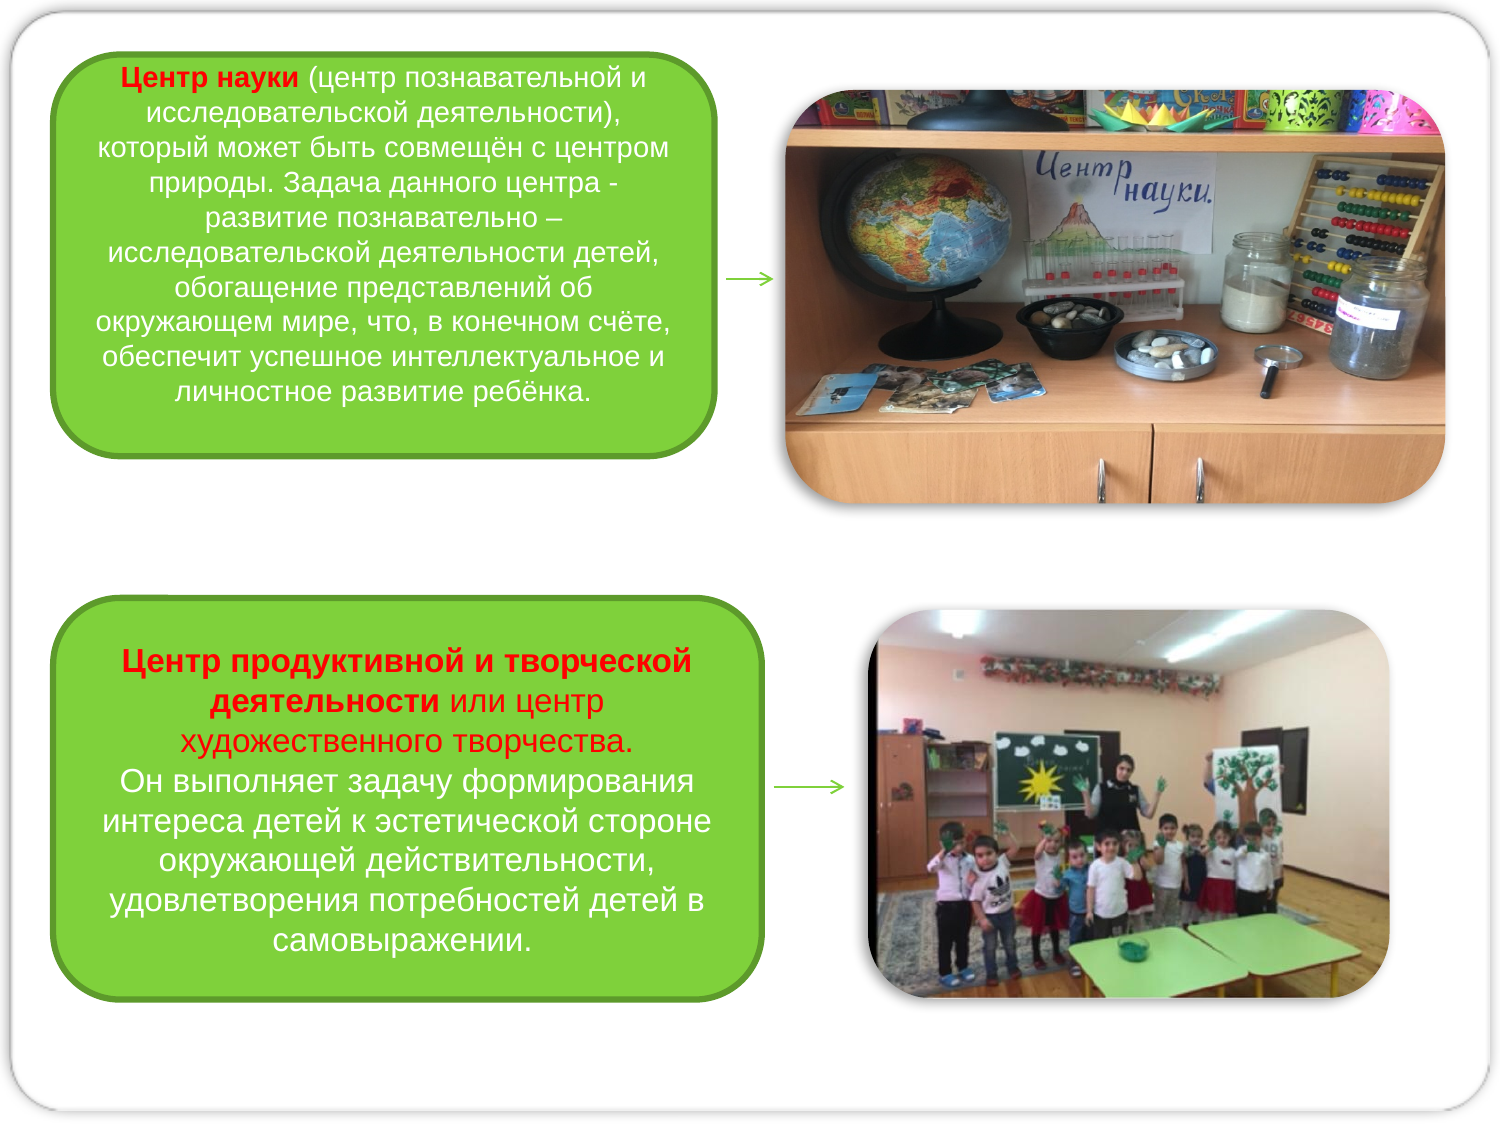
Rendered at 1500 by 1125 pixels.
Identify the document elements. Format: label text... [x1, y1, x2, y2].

text_box Центр продуктивной и творческой деятельности или центр художественного творчества. Он выполняет задачу формирования интереса детей к эстетической стороне окружающей действительности, удовлетворения потребностей детей в самовыражении. [49, 594, 765, 1003]
picture [868, 609, 1390, 999]
picture [785, 89, 1446, 504]
text_box Центр науки (центр познавательной и исследовательской деятельности), который может быть совмещён с центром природы. Задача данного центра - развитие познавательно – исследовательской деятельности детей, обогащение представлений об окружающем мире, что, в конечном счёте, обеспечит успешное интеллектуальное и личностное развитие ребёнка. [49, 51, 718, 460]
